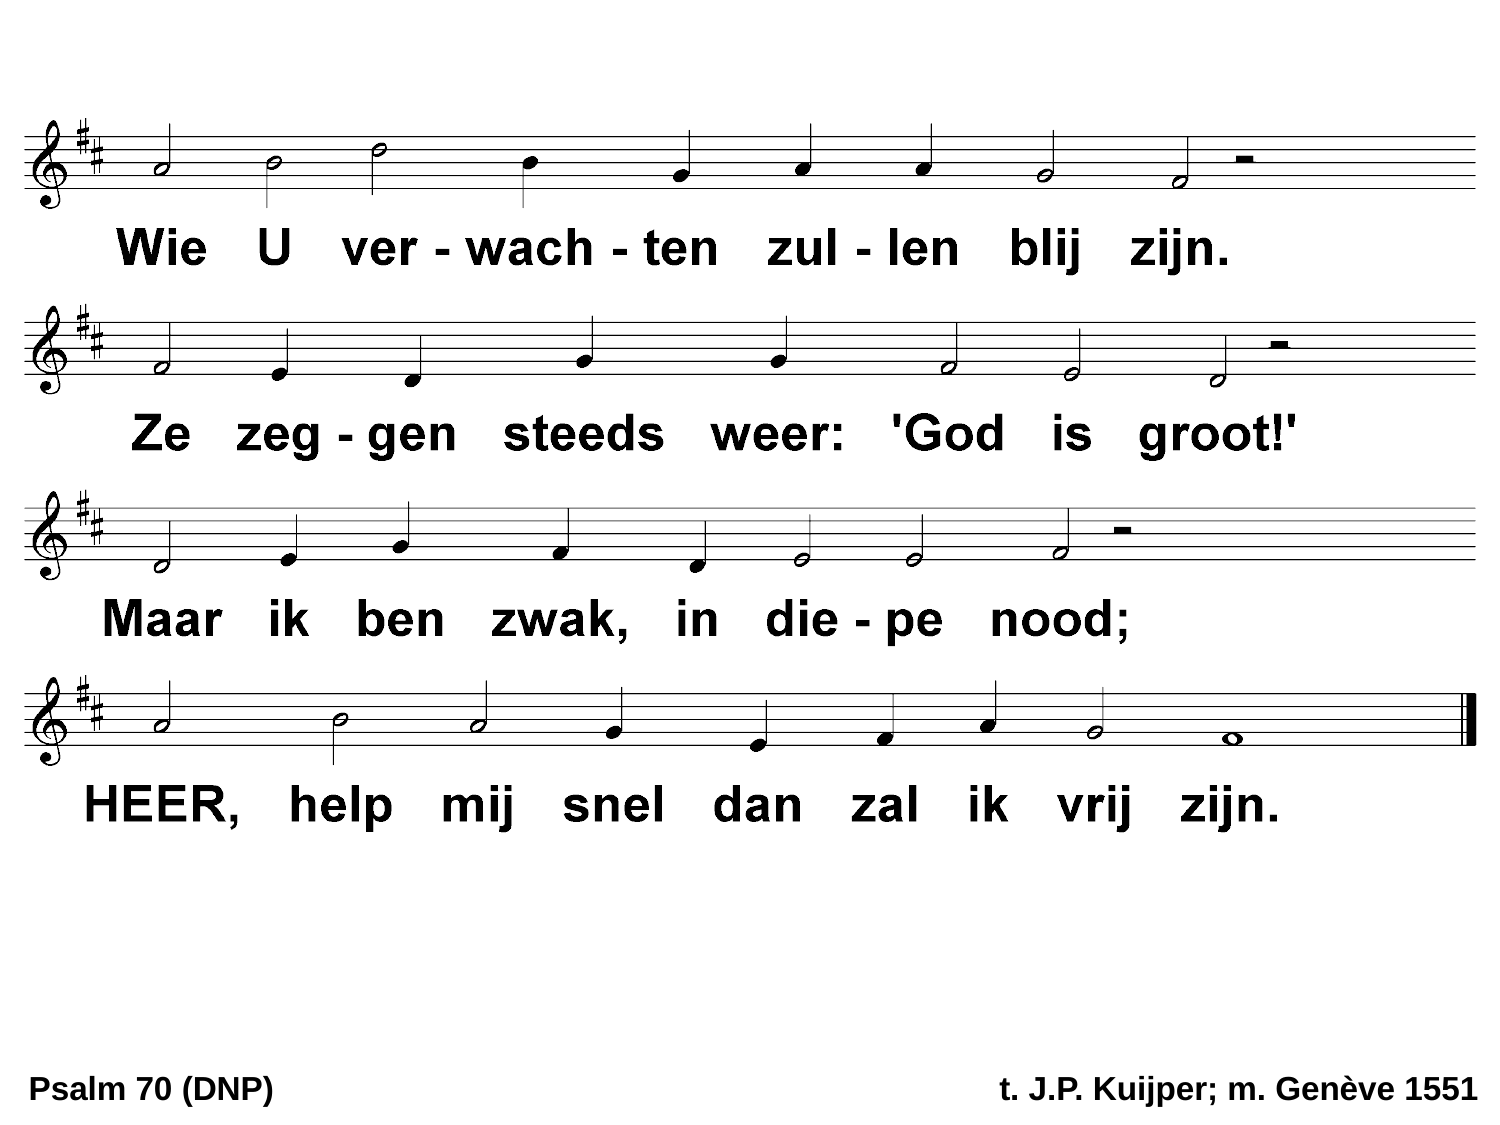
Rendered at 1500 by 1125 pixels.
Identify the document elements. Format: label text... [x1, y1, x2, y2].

picture [10, 104, 1490, 846]
text_box Psalm 70 (DNP) t. J.P. Kuijper; m. Genève 1551 [13, 1059, 1495, 1115]
